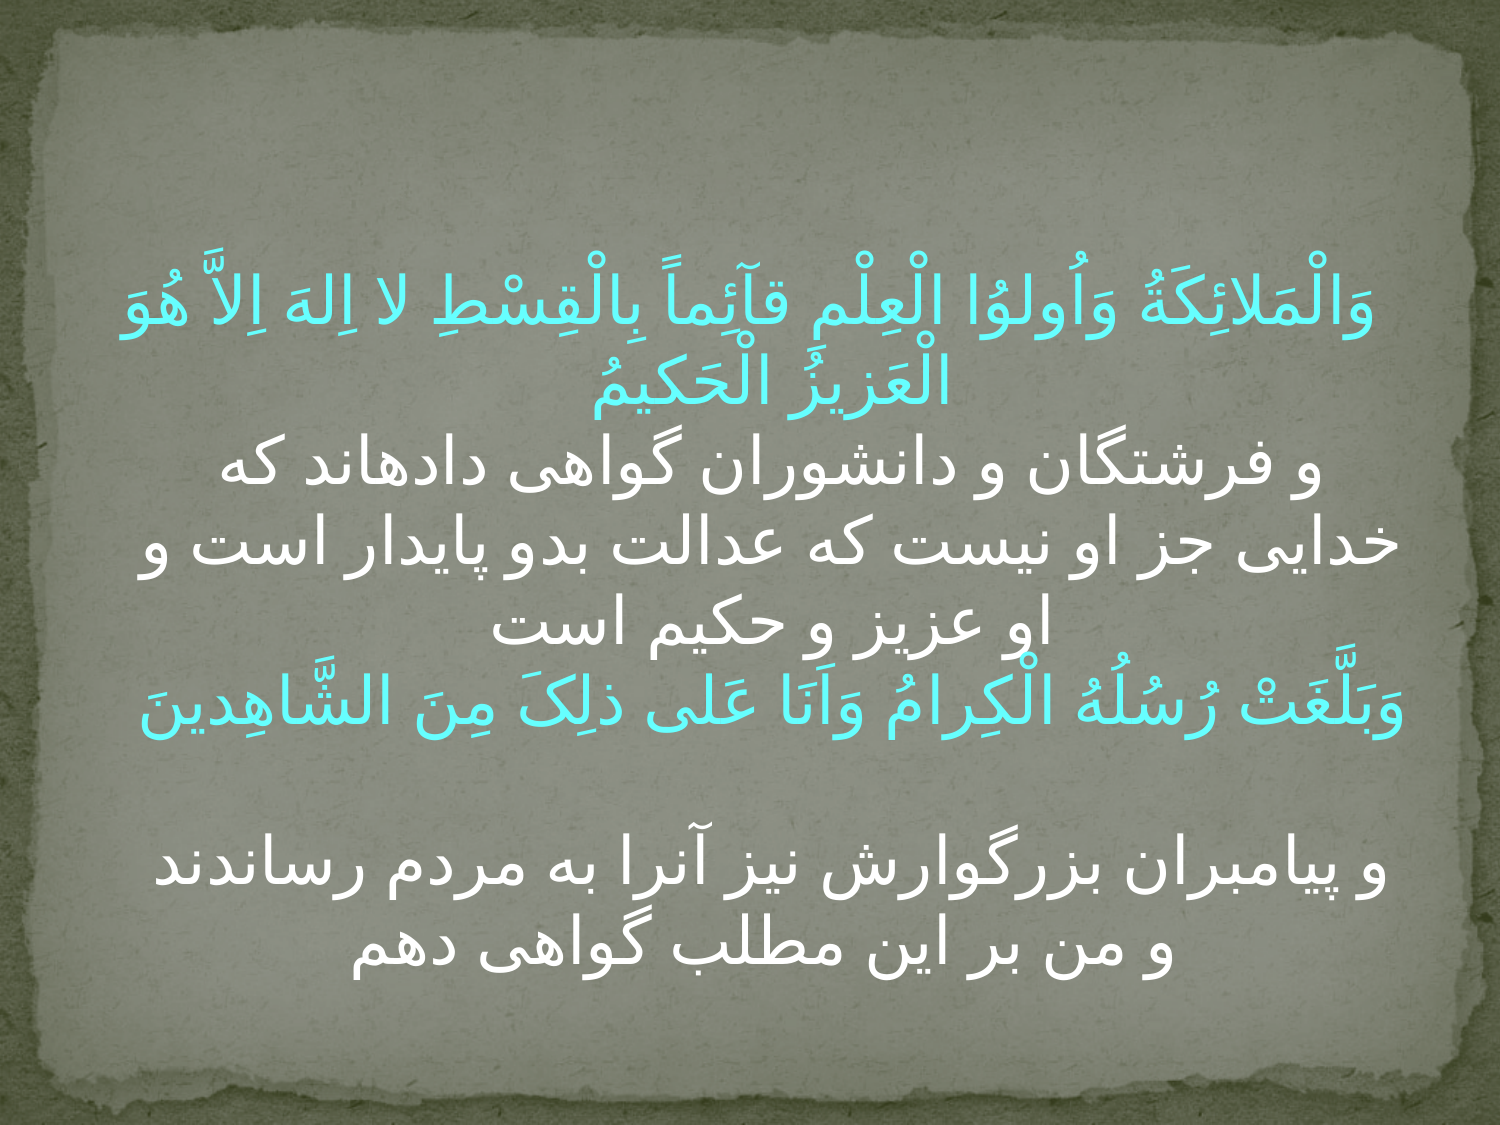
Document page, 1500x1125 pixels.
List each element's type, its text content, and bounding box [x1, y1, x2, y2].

list وَالْمَلائِکَةُ وَاُولوُا الْعِلْمِ قآئِماً بِالْقِسْطِ لا اِلهَ اِلاَّ هُوَ الْعَزیزُ الْحَکیمُ و فرشتگان و دانشوران گواهى داده‏اند که خدایى جز او نیست که عدالت بدو پایدار است و او عزیز و حکیم است‏ وَبَلَّغَتْ رُسُلُهُ الْکِرامُ وَاَنَا عَلى‏ ذلِکَ مِنَ الشَّاهِدینَ و پیامبران بزرگوارش نیز آنرا به مردم رساندند و من بر این مطلب گواهى دهم [75, 249, 1425, 1000]
